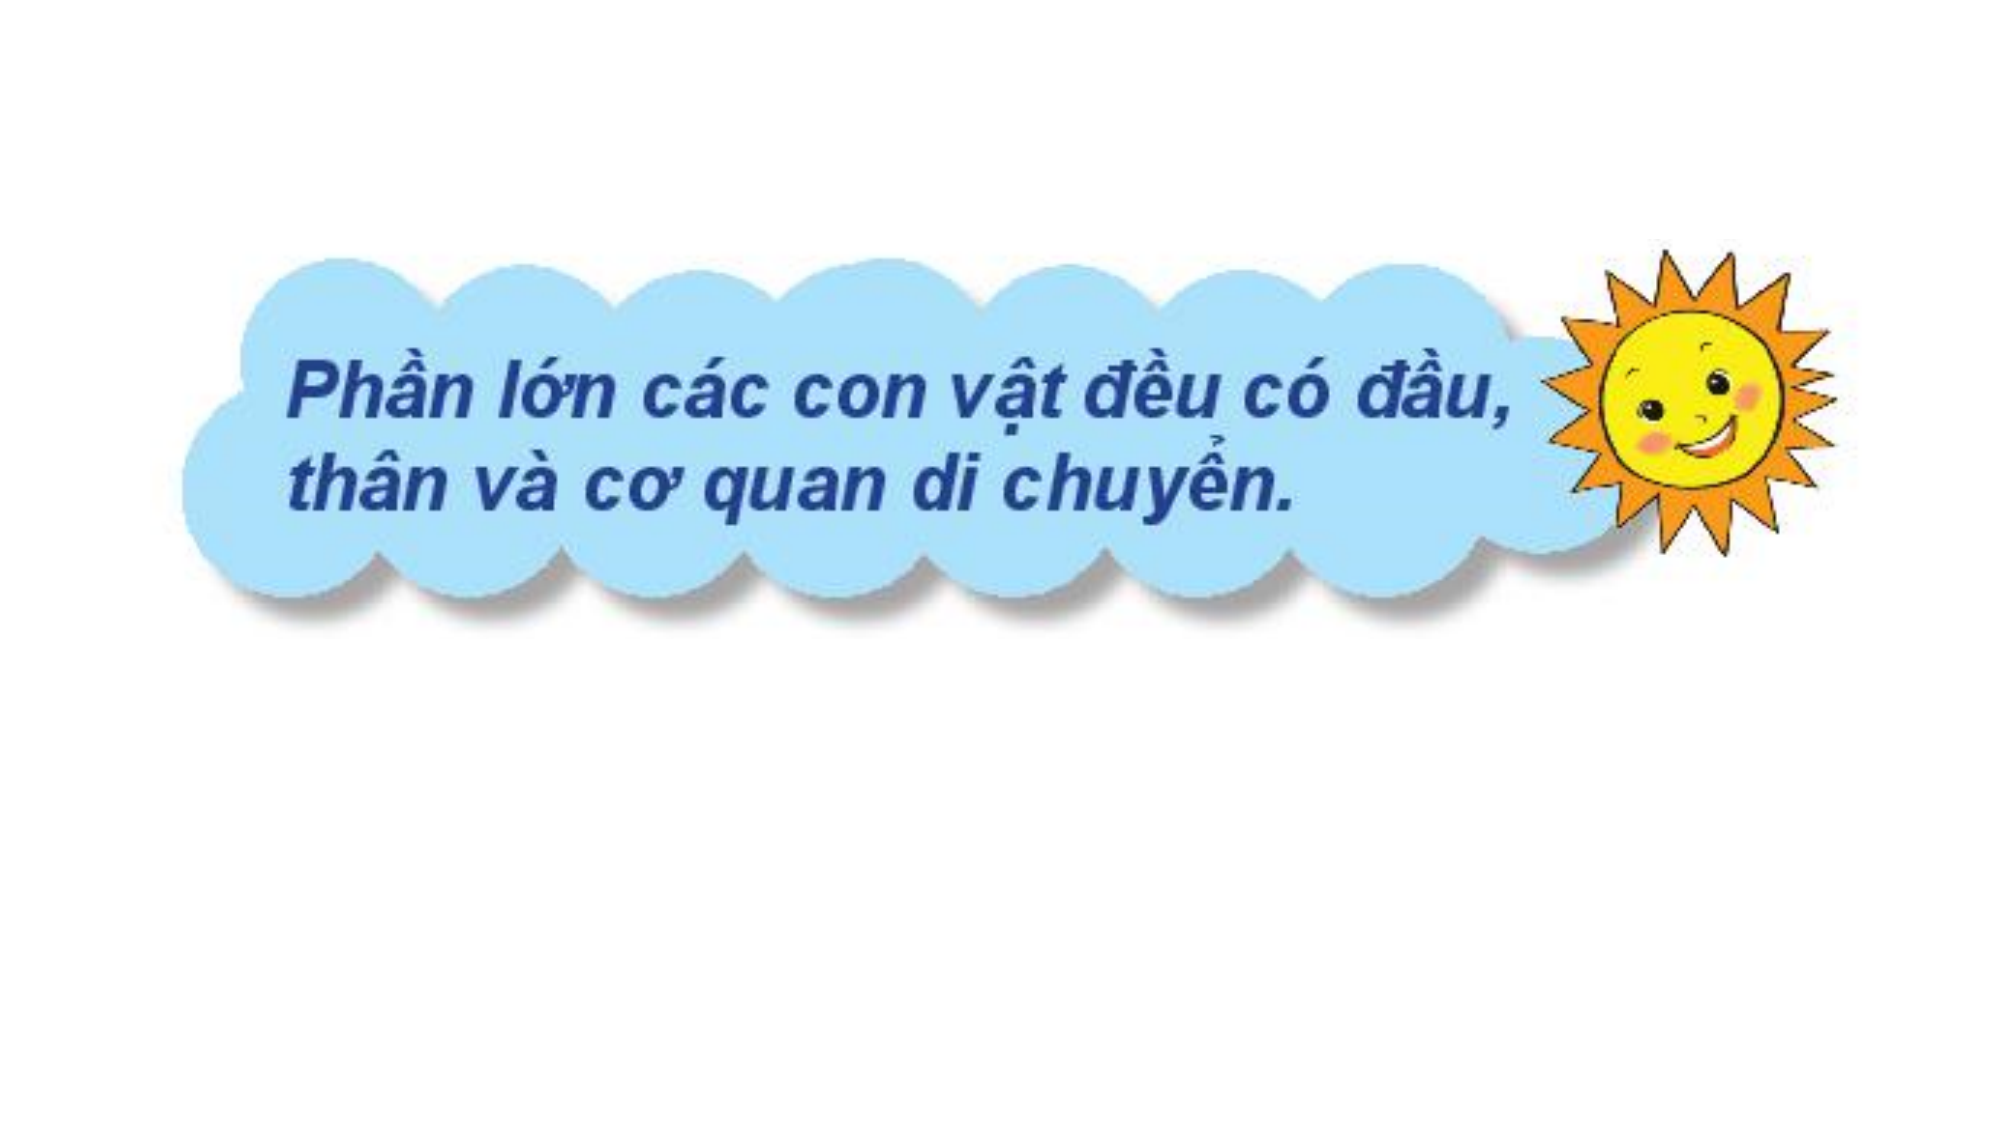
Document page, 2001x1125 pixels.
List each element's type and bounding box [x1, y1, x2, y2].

picture [149, 239, 1870, 639]
